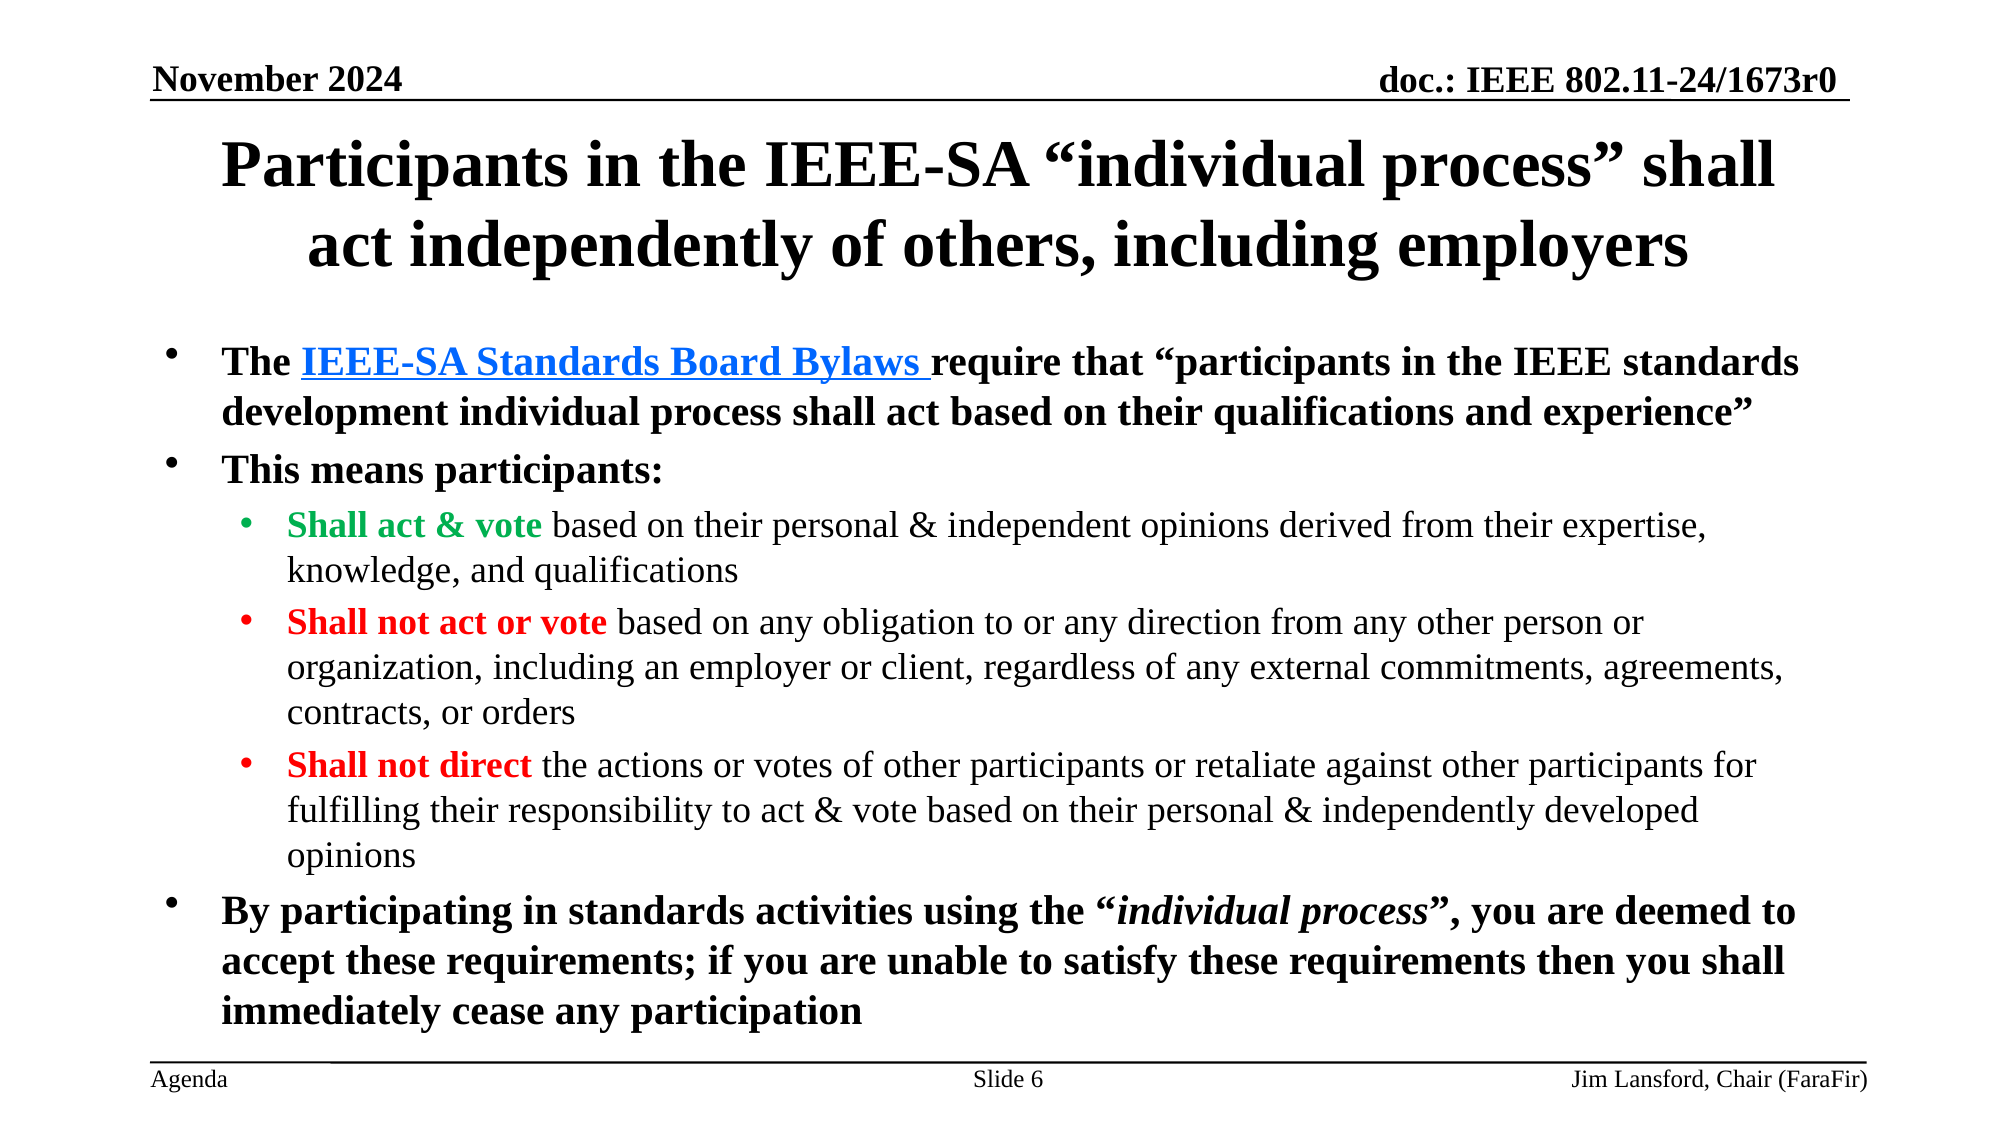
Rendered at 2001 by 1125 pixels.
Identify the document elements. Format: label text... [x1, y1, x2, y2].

slide_number Slide 6 [964, 1061, 1053, 1093]
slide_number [152, 53, 563, 100]
list The IEEE-SA Standards Board Bylaws require that “participants in the IEEE standards development individual process shall act based on their qualifications and experience” This means participants: Shall act & vote based on their personal & independent opinions derived from their expertise, knowledge, and qualifications Shall not act or vote based on any obligation to or any direction from any other person or organization, including an employer or client, regardless of any external commitments, agreements, contracts, or orders Shall not direct the actions or votes of other participants or retaliate against other participants for fulfilling their responsibility to act & vote based on their personal & independently developed opinions By participating in standards activities using the “individual process”, you are deemed to accept these requirements; if you are unable to satisfy these requirements then you shall immediately cease any participation [149, 326, 1850, 1002]
footer Jim Lansford, Chair (FaraFir) [1171, 1061, 1869, 1093]
title Participants in the IEEE-SA “individual process” shall act independently of others, including employers [150, 112, 1850, 288]
